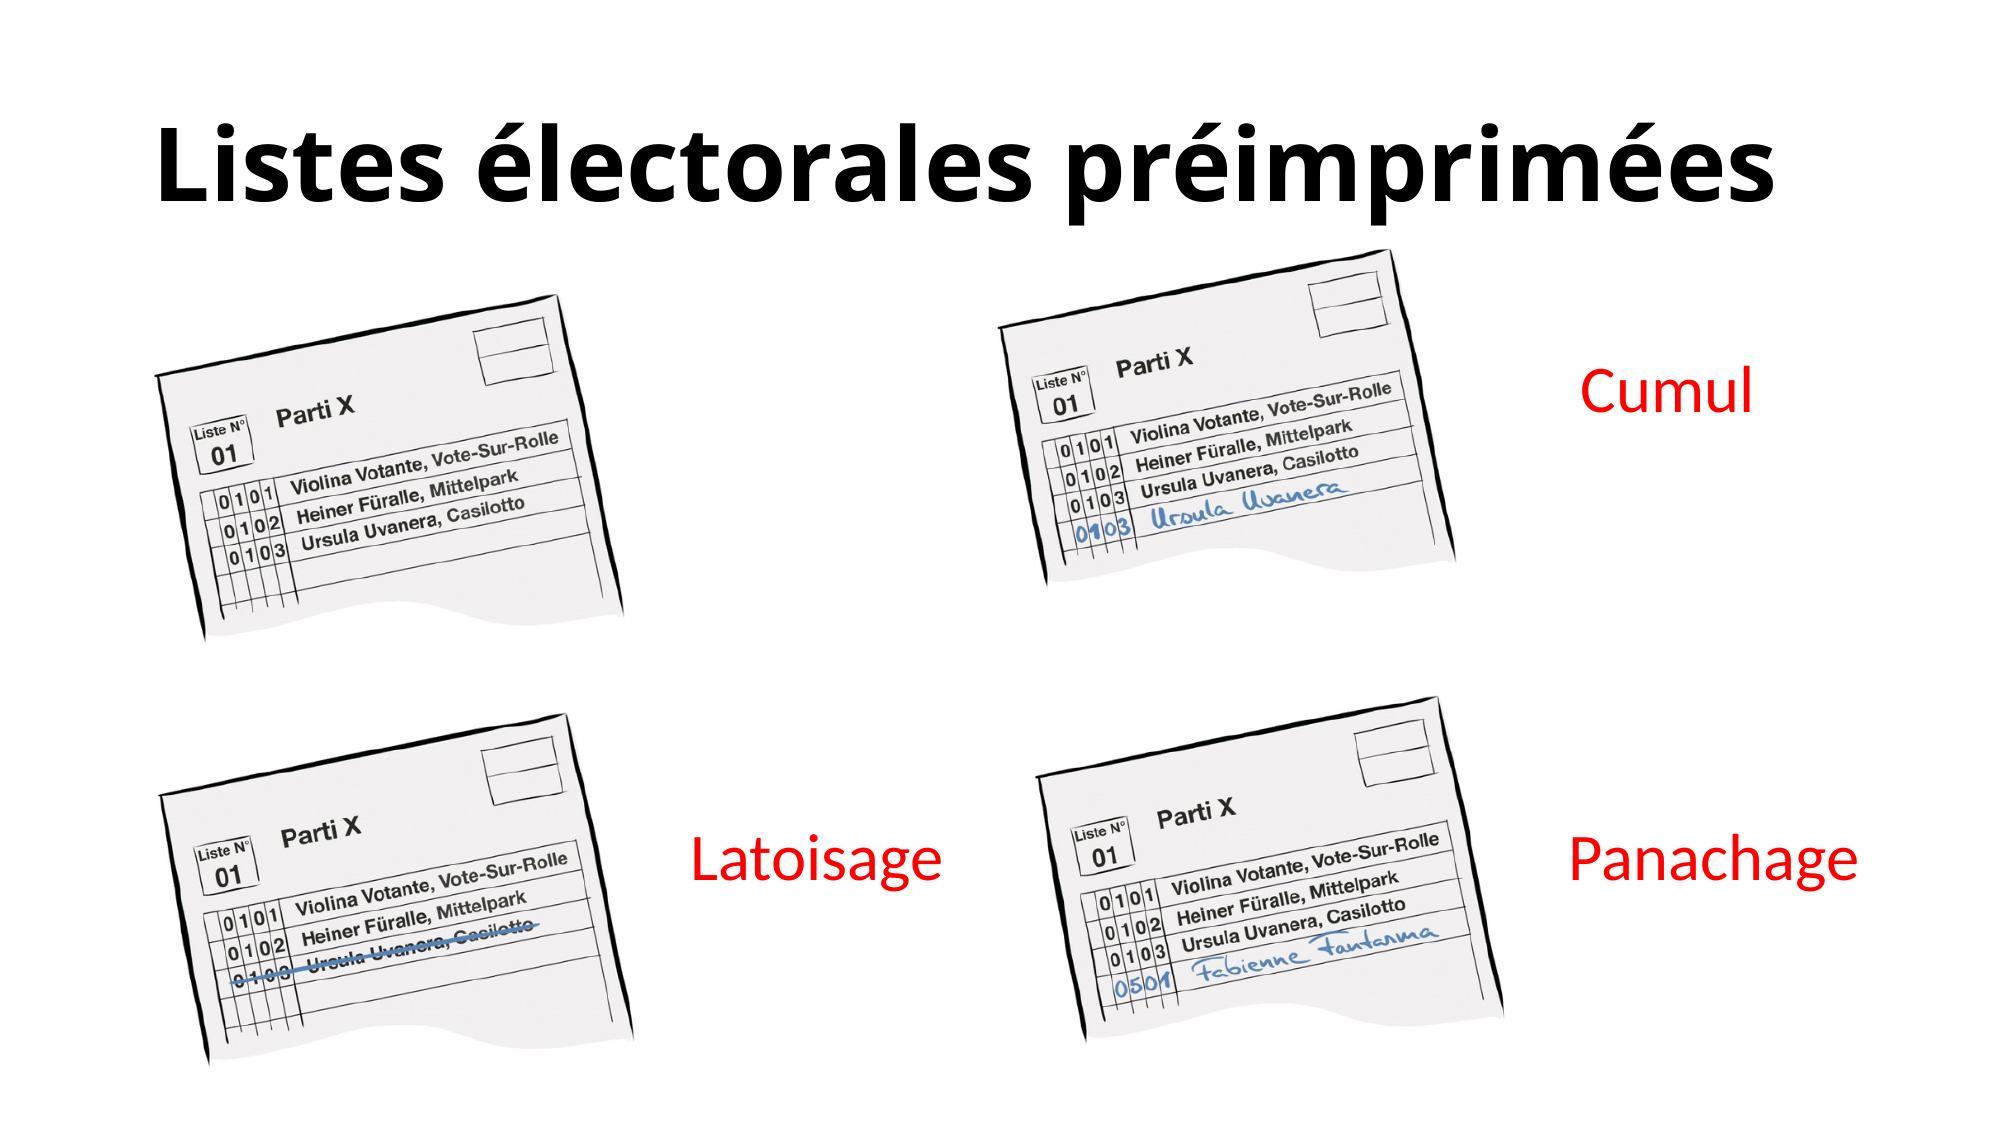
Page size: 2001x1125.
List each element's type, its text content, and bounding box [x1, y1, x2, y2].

title Listes électorales préimprimées [137, 59, 1863, 278]
text_box Cumul [1566, 337, 1776, 433]
text_box Latoisage [675, 806, 964, 902]
text_box Panachage [1553, 806, 1884, 902]
picture [136, 277, 652, 646]
picture [963, 180, 1536, 1054]
picture [136, 703, 652, 1072]
